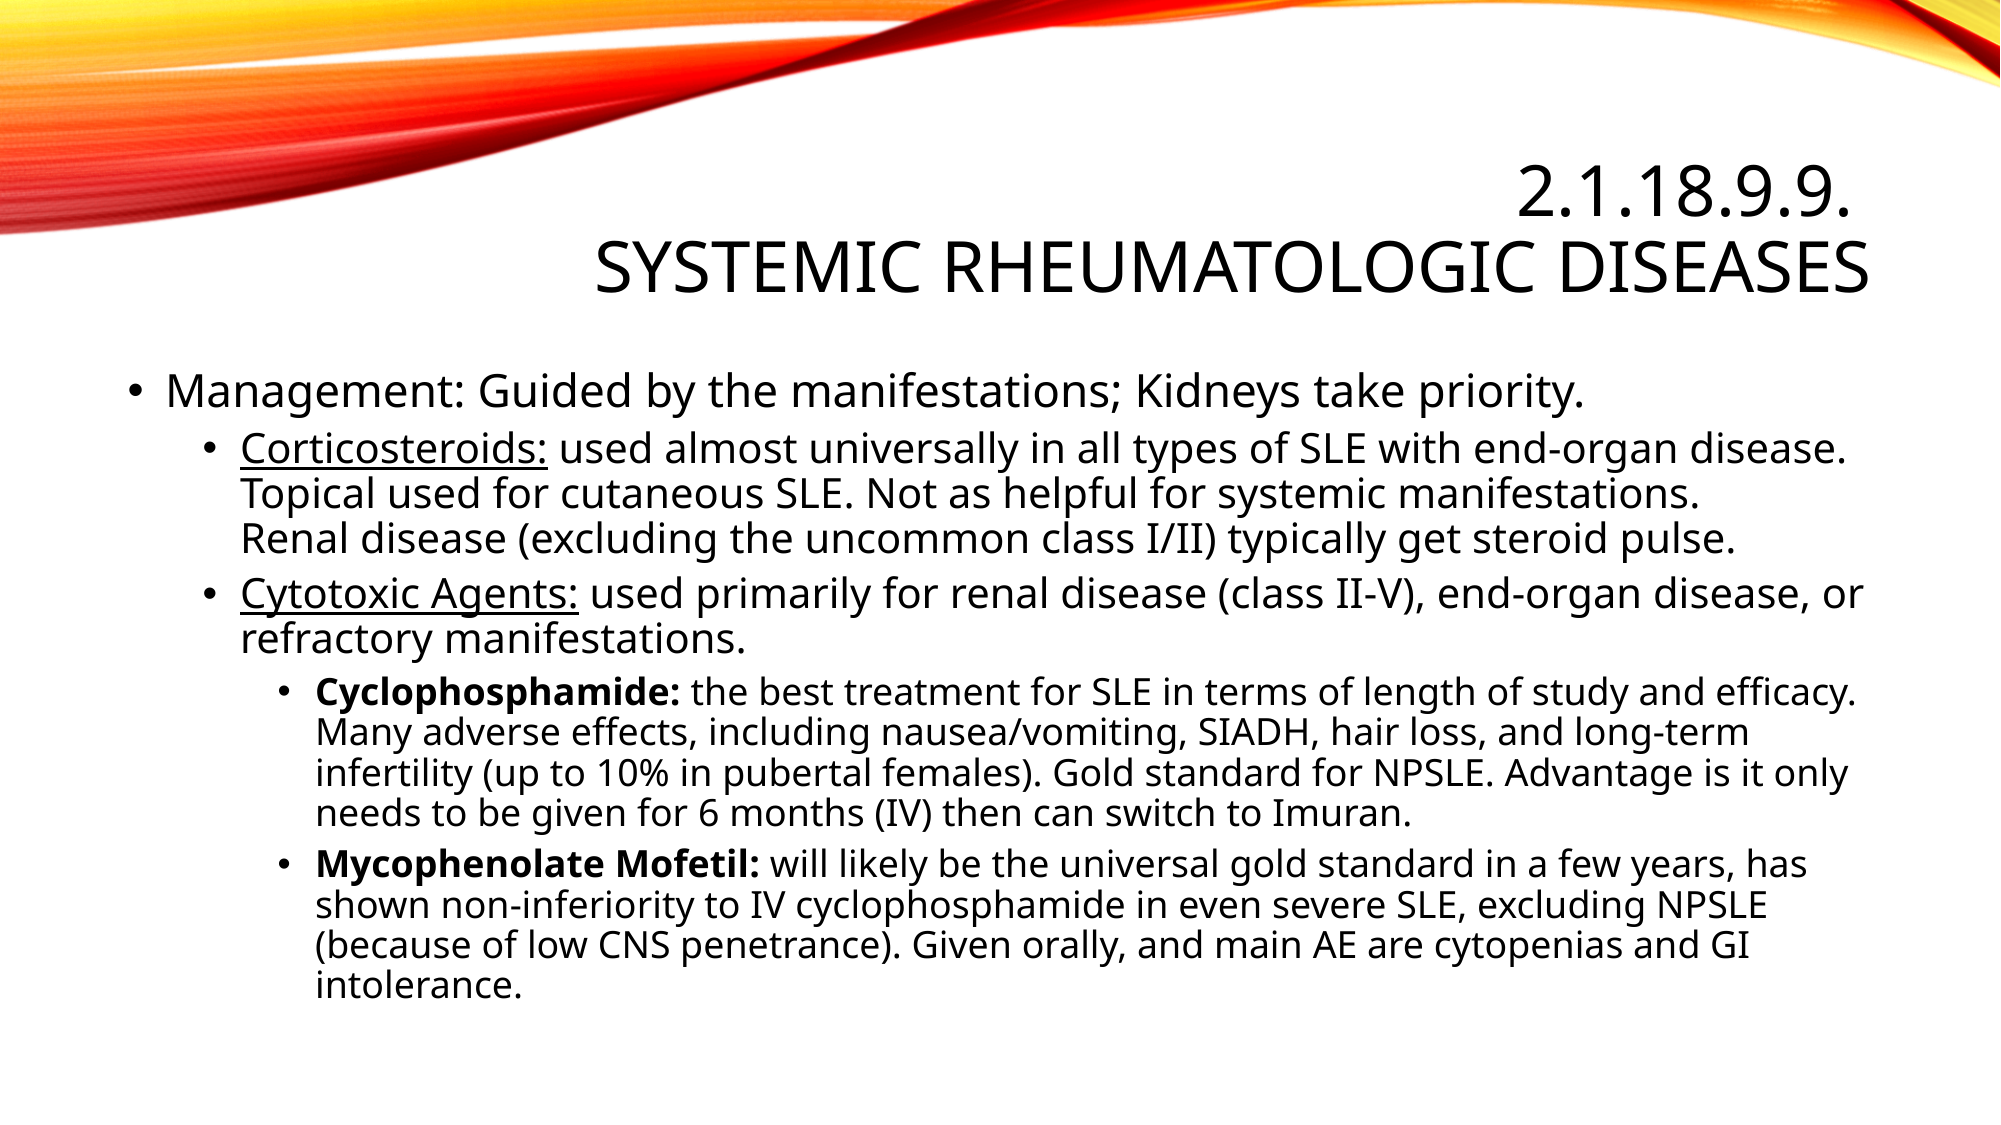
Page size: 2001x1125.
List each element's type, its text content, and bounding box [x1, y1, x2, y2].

title 2.1.18.9.9. Systemic rheumatologic diseases [474, 125, 1888, 338]
picture [0, 0, 2000, 237]
list Management: Guided by the manifestations; Kidneys take priority. Corticosteroids: used almost universally in all types of SLE with end-organ disease. Topical used for cutaneous SLE. Not as helpful for systemic manifestations. Renal disease (excluding the uncommon class I/II) typically get steroid pulse. Cytotoxic Agents: used primarily for renal disease (class II-V), end-organ disease, or refractory manifestations. Cyclophosphamide: the best treatment for SLE in terms of length of study and efficacy. Many adverse effects, including nausea/vomiting, SIADH, hair loss, and long-term infertility (up to 10% in pubertal females). Gold standard for NPSLE. Advantage is it only needs to be given for 6 months (IV) then can switch to Imuran. Mycophenolate Mofetil: will likely be the universal gold standard in a few years, has shown non-inferiority to IV cyclophosphamide in even severe SLE, excluding NPSLE (because of low CNS penetrance). Given orally, and main AE are cytopenias and GI intolerance. [112, 360, 1888, 1021]
